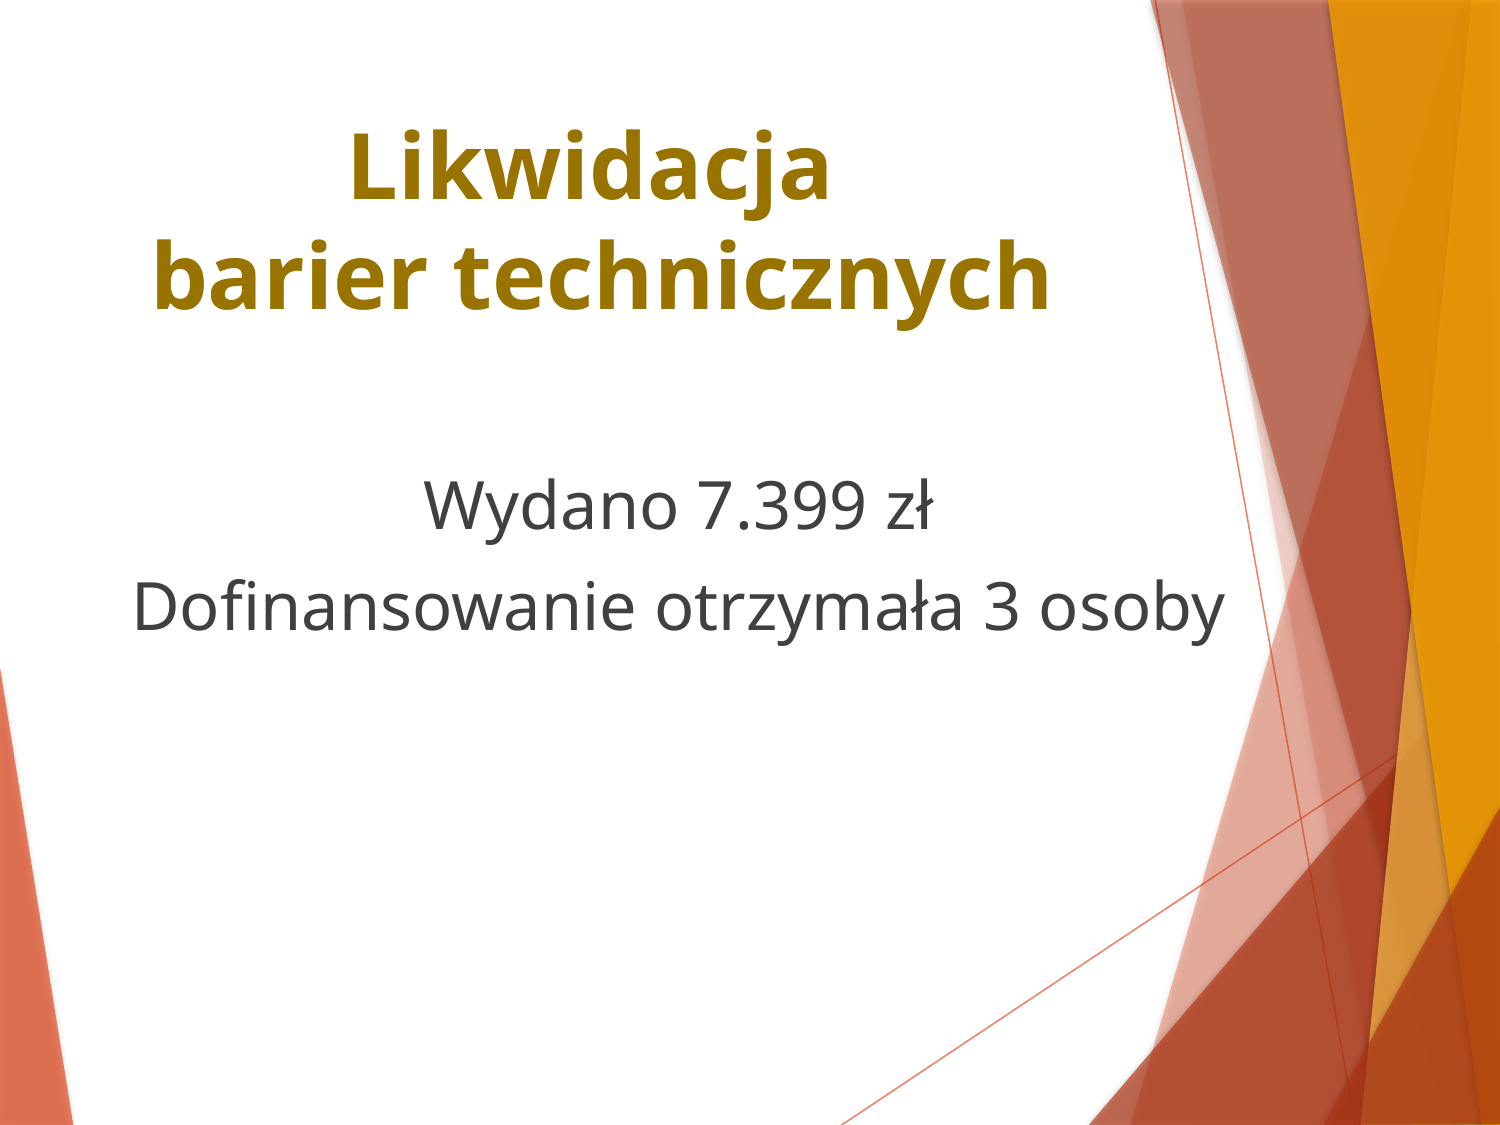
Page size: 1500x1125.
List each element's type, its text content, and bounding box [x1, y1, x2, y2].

list Wydano 7.399 zł Dofinansowanie otrzymała 3 osoby [99, 354, 1258, 992]
title Likwidacja barier technicznych [17, 99, 1188, 317]
